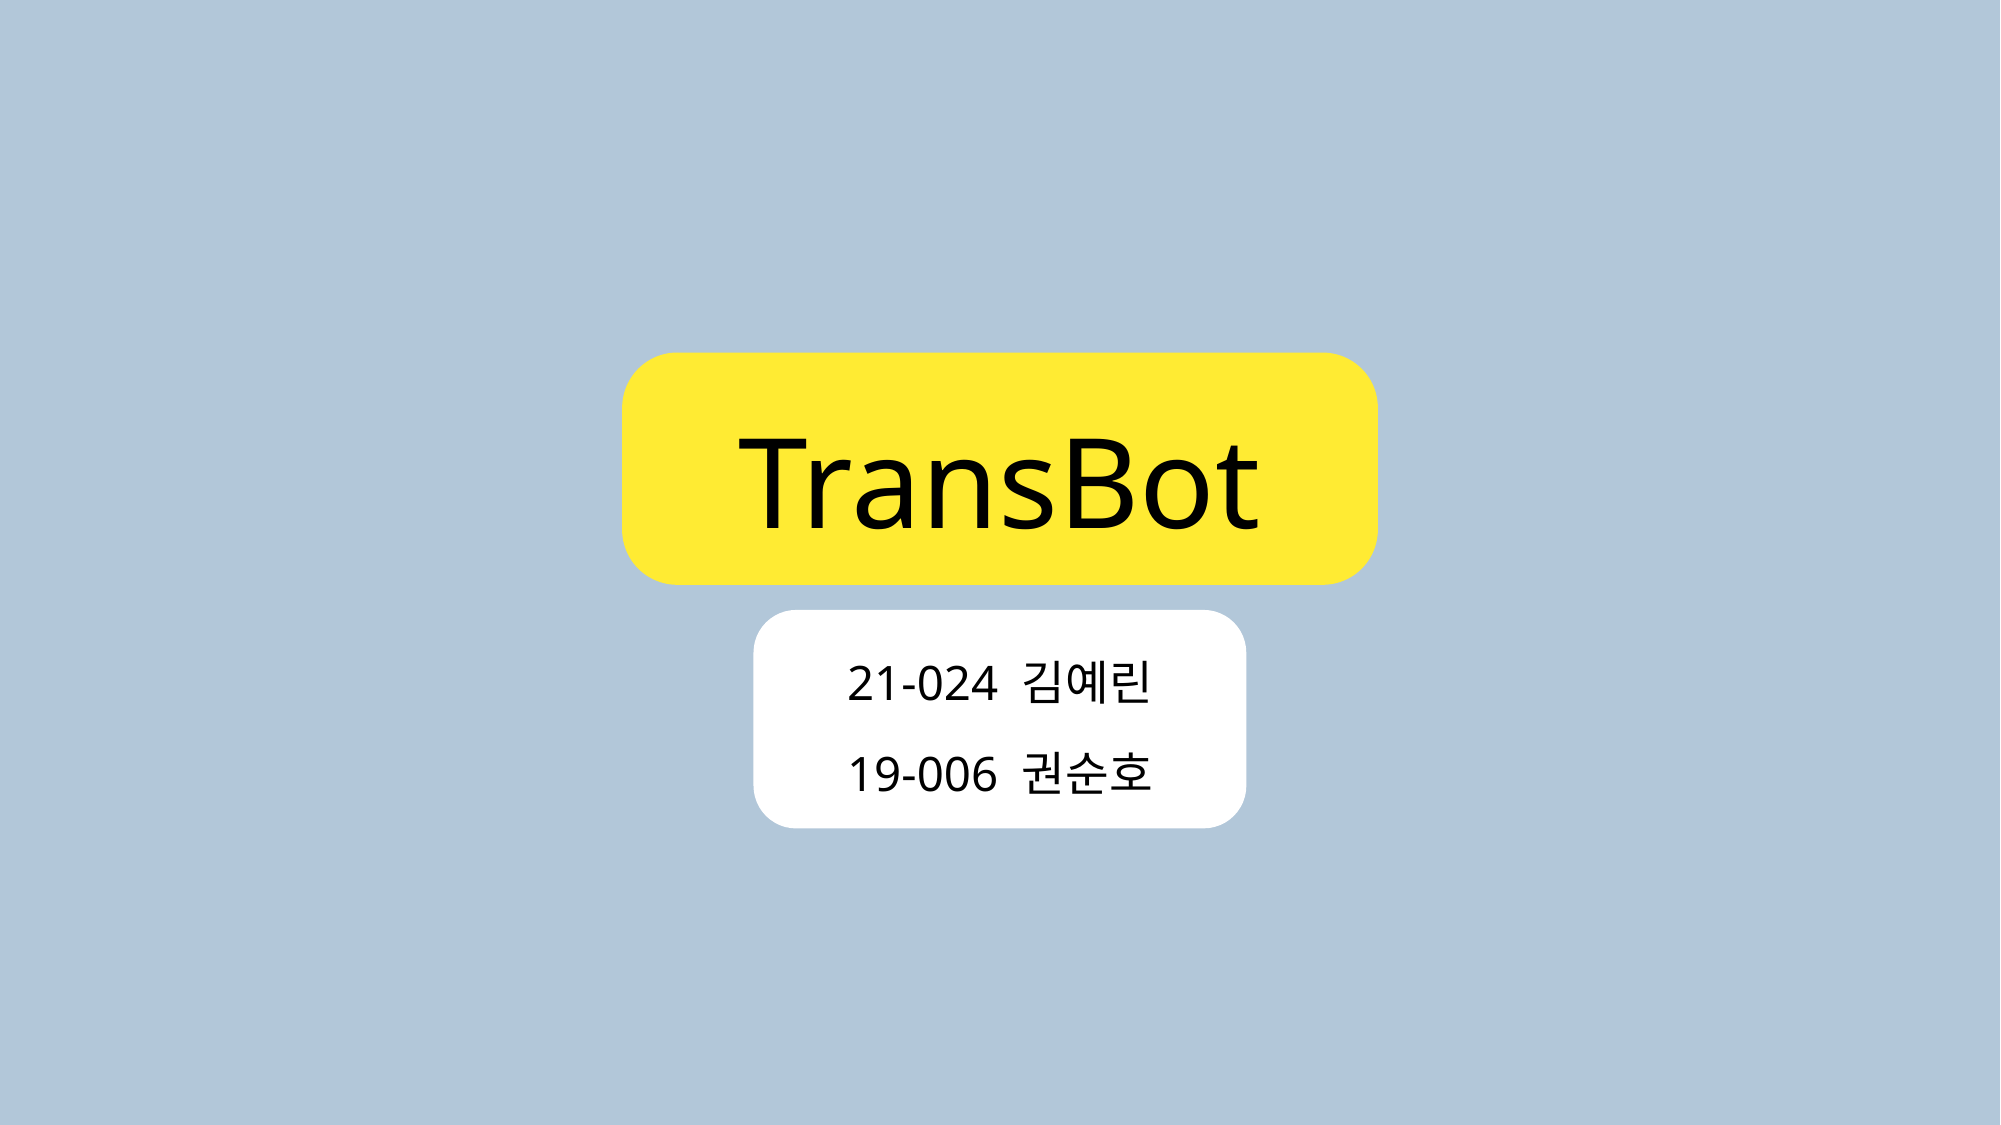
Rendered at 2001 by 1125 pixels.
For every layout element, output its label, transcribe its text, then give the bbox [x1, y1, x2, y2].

text_box [759, 809, 1241, 830]
title TransBot [249, 171, 1750, 563]
subtitle 21-024 김예린 19-006 권순호 [737, 610, 1263, 809]
text_box [632, 563, 1368, 586]
